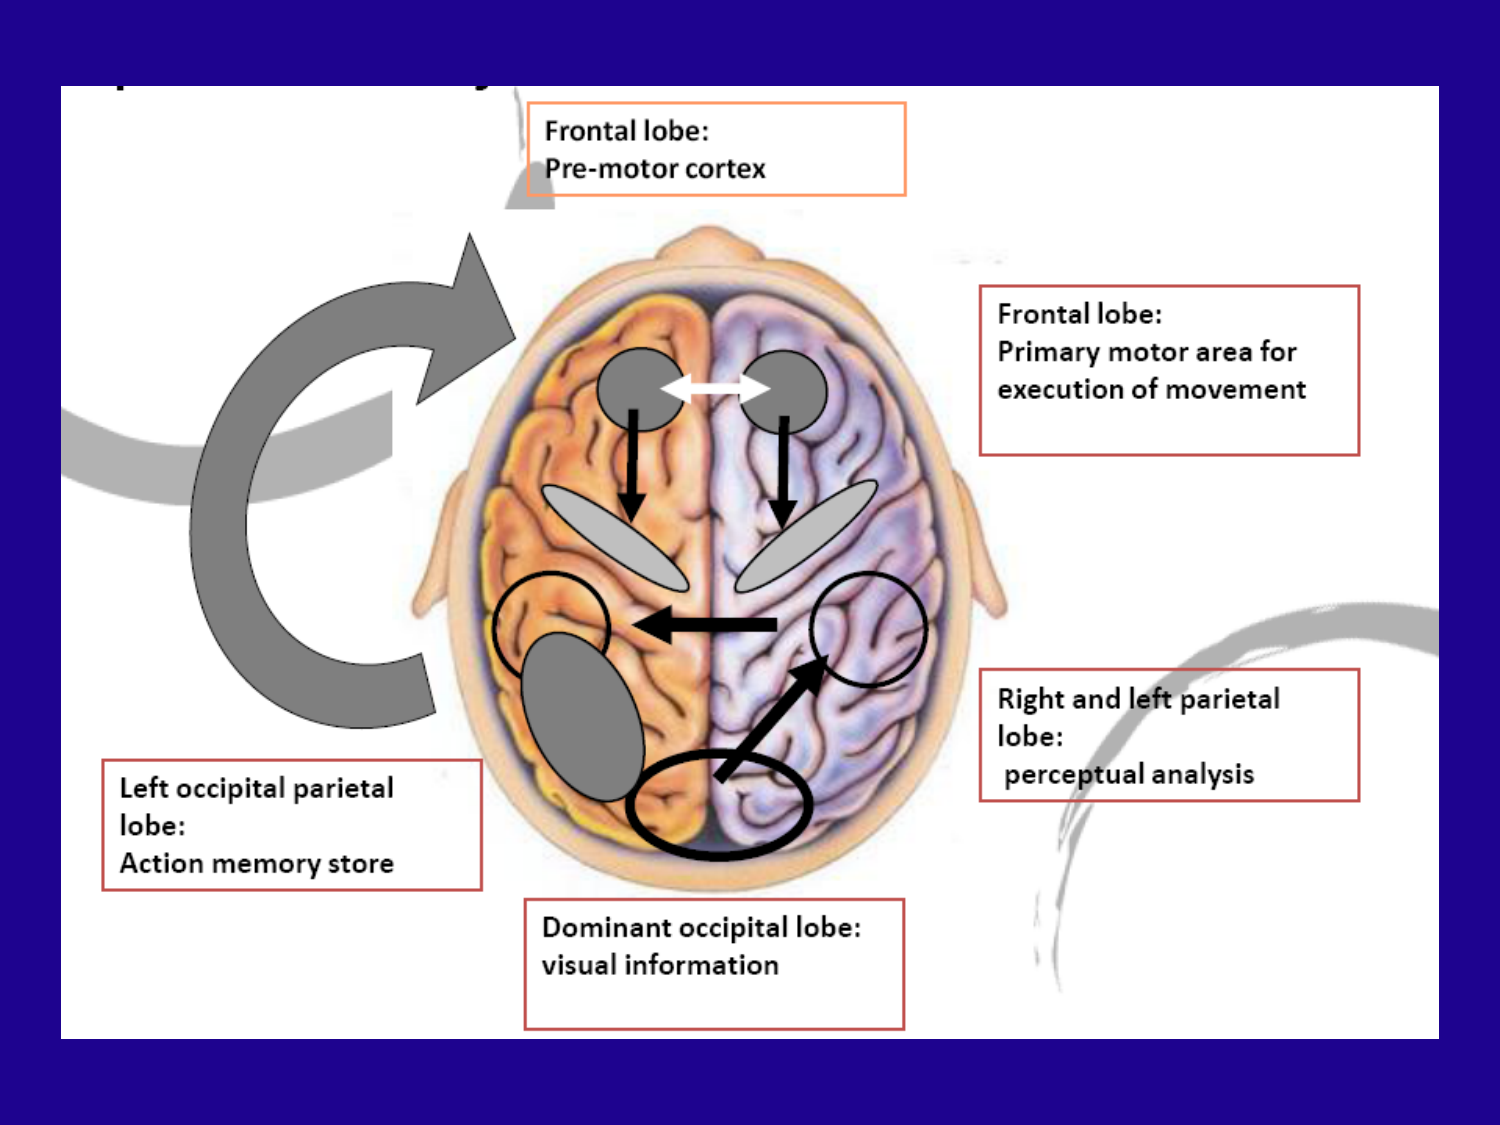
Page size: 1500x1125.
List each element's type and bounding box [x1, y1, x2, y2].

picture [61, 86, 1439, 1039]
